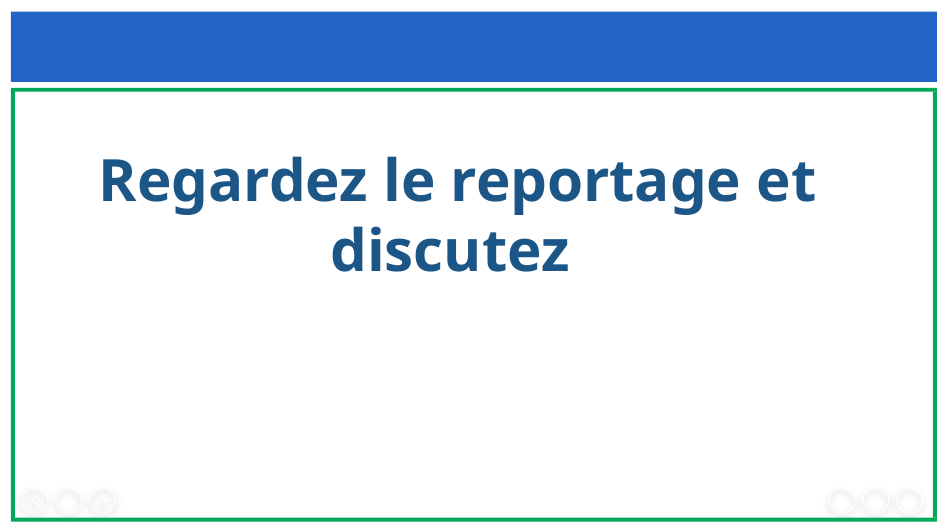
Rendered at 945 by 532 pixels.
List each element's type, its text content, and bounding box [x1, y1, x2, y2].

text_box Regardez le reportage et discutez [4, 135, 911, 291]
